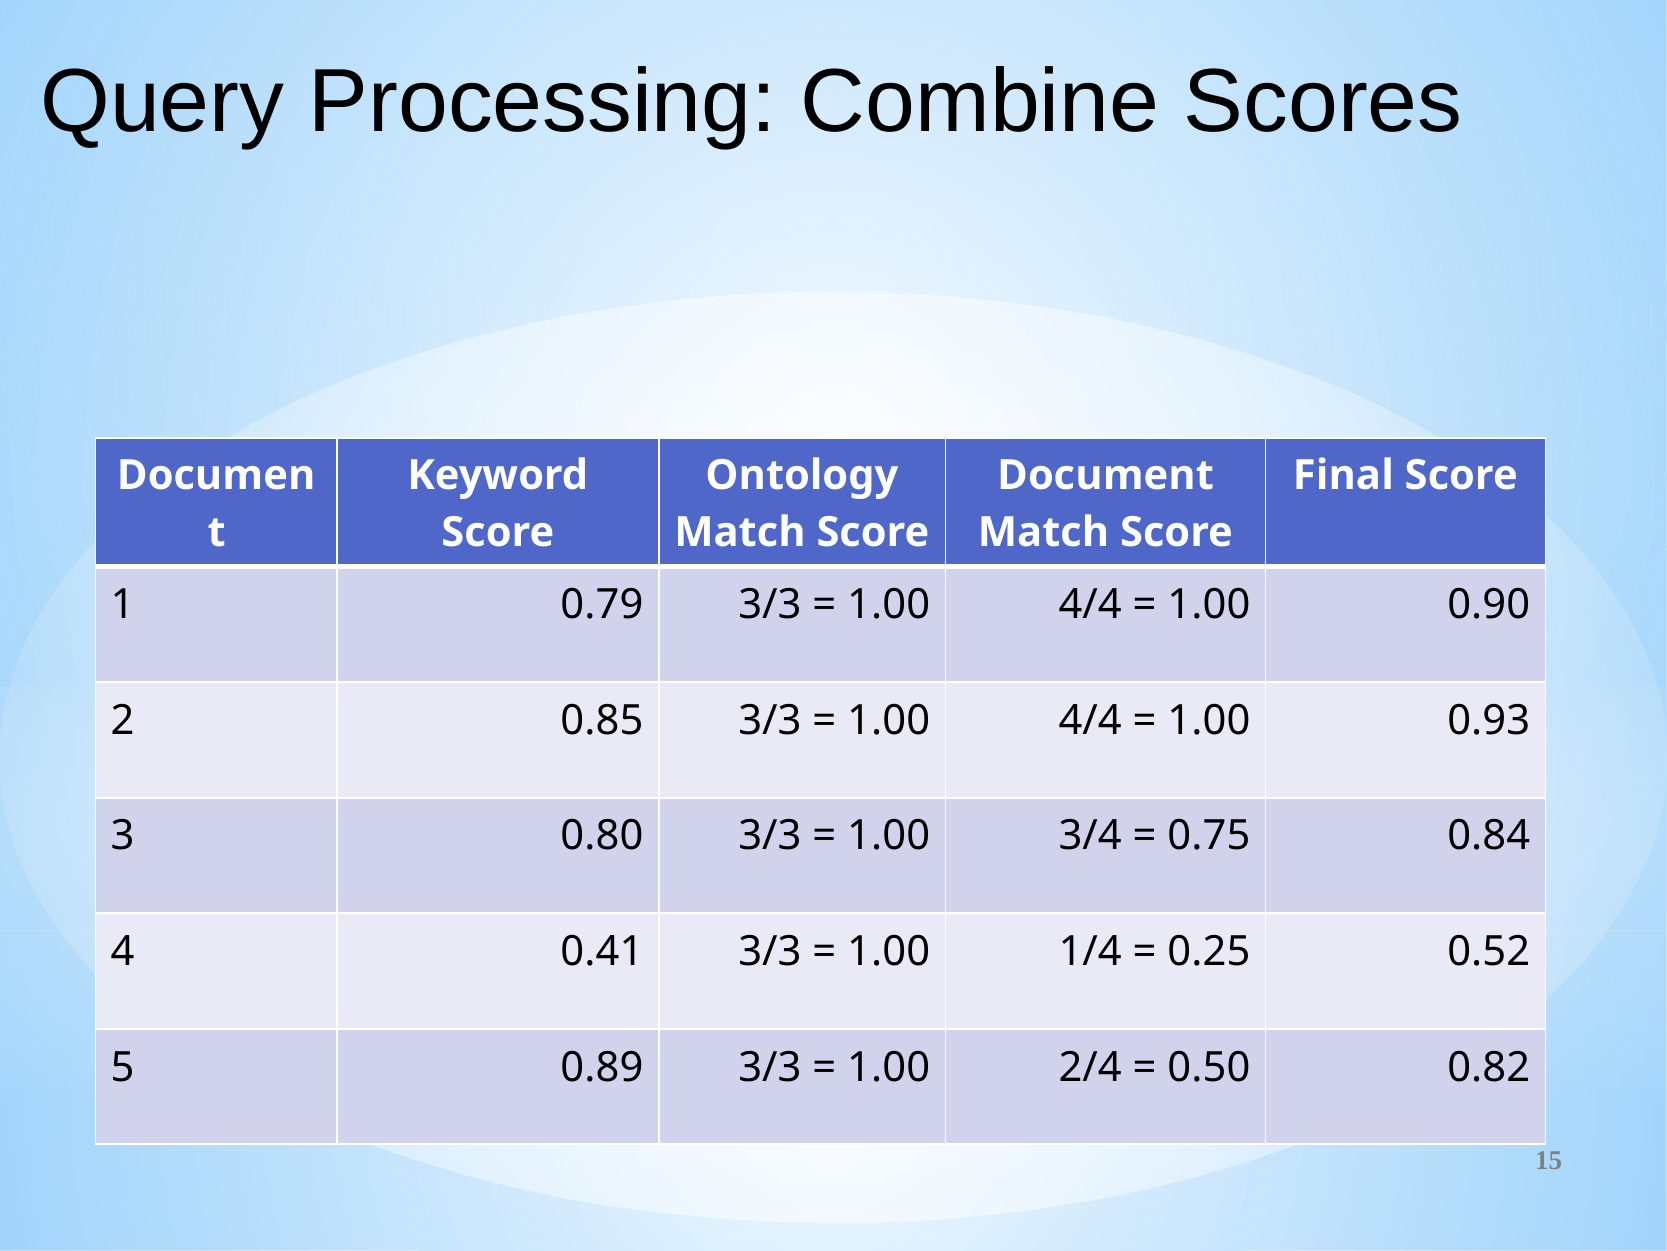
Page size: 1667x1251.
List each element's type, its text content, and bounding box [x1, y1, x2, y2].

table_cell 3/3 = 1.00 [660, 683, 945, 797]
table_cell 3 [96, 799, 336, 912]
table_header Document Match Score [946, 439, 1265, 564]
text_box [34, 299, 1620, 1200]
table_cell 2 [96, 683, 336, 797]
table_header Document [96, 439, 336, 564]
table_cell 3/3 = 1.00 [660, 1030, 945, 1143]
table_cell 3/3 = 1.00 [660, 799, 945, 912]
table_cell 1 [96, 569, 336, 681]
table_cell 2/4 = 0.50 [946, 1030, 1265, 1143]
table_cell 0.85 [338, 683, 658, 797]
table_cell 0.79 [338, 569, 658, 681]
table_cell 3/3 = 1.00 [660, 569, 945, 681]
table_cell 5 [96, 1030, 336, 1143]
table_cell 0.84 [1266, 799, 1545, 912]
table_cell 0.89 [338, 1030, 658, 1143]
table_cell 1/4 = 0.25 [946, 914, 1265, 1028]
table_header Final Score [1266, 439, 1545, 564]
text_box Query Processing: Combine Scores [40, 49, 1626, 200]
table_cell 0.93 [1266, 683, 1545, 797]
table_cell 0.41 [338, 914, 658, 1028]
table_cell 4/4 = 1.00 [946, 683, 1265, 797]
table_cell 3/4 = 0.75 [946, 799, 1265, 912]
table_cell 4/4 = 1.00 [946, 569, 1265, 681]
table_cell 0.90 [1266, 569, 1545, 681]
table_header Ontology Match Score [660, 439, 945, 564]
table_cell 0.82 [1266, 1030, 1545, 1143]
table_cell 4 [96, 914, 336, 1028]
table_cell 0.52 [1266, 914, 1545, 1028]
table_cell 0.80 [338, 799, 658, 912]
table_cell 3/3 = 1.00 [660, 914, 945, 1028]
table_header Keyword Score [338, 439, 658, 564]
